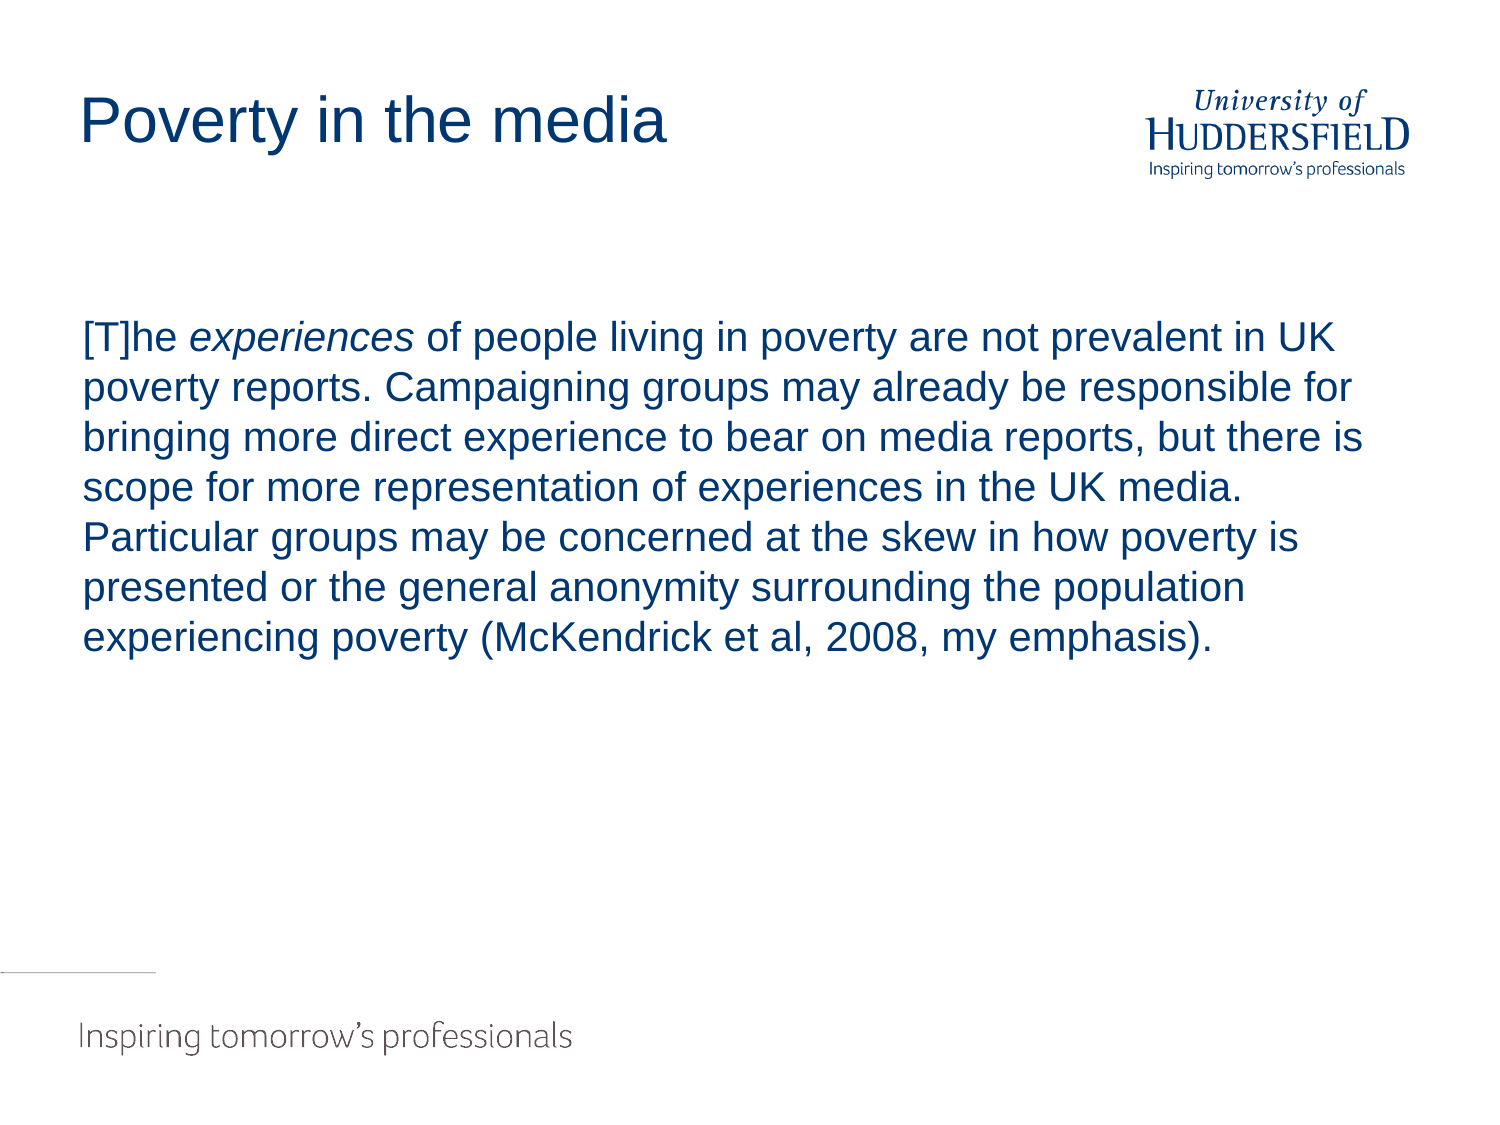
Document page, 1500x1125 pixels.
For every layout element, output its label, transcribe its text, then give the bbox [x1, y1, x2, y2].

list [T]he experiences of people living in poverty are not prevalent in UK poverty reports. Campaigning groups may already be responsible for bringing more direct experience to bear on media reports, but there is scope for more representation of experiences in the UK media. Particular groups may be concerned at the skew in how poverty is presented or the general anonymity surrounding the population experiencing poverty (McKendrick et al, 2008, my emphasis). [67, 302, 1418, 953]
picture [0, 944, 591, 1059]
title Poverty in the media [64, 42, 1415, 191]
